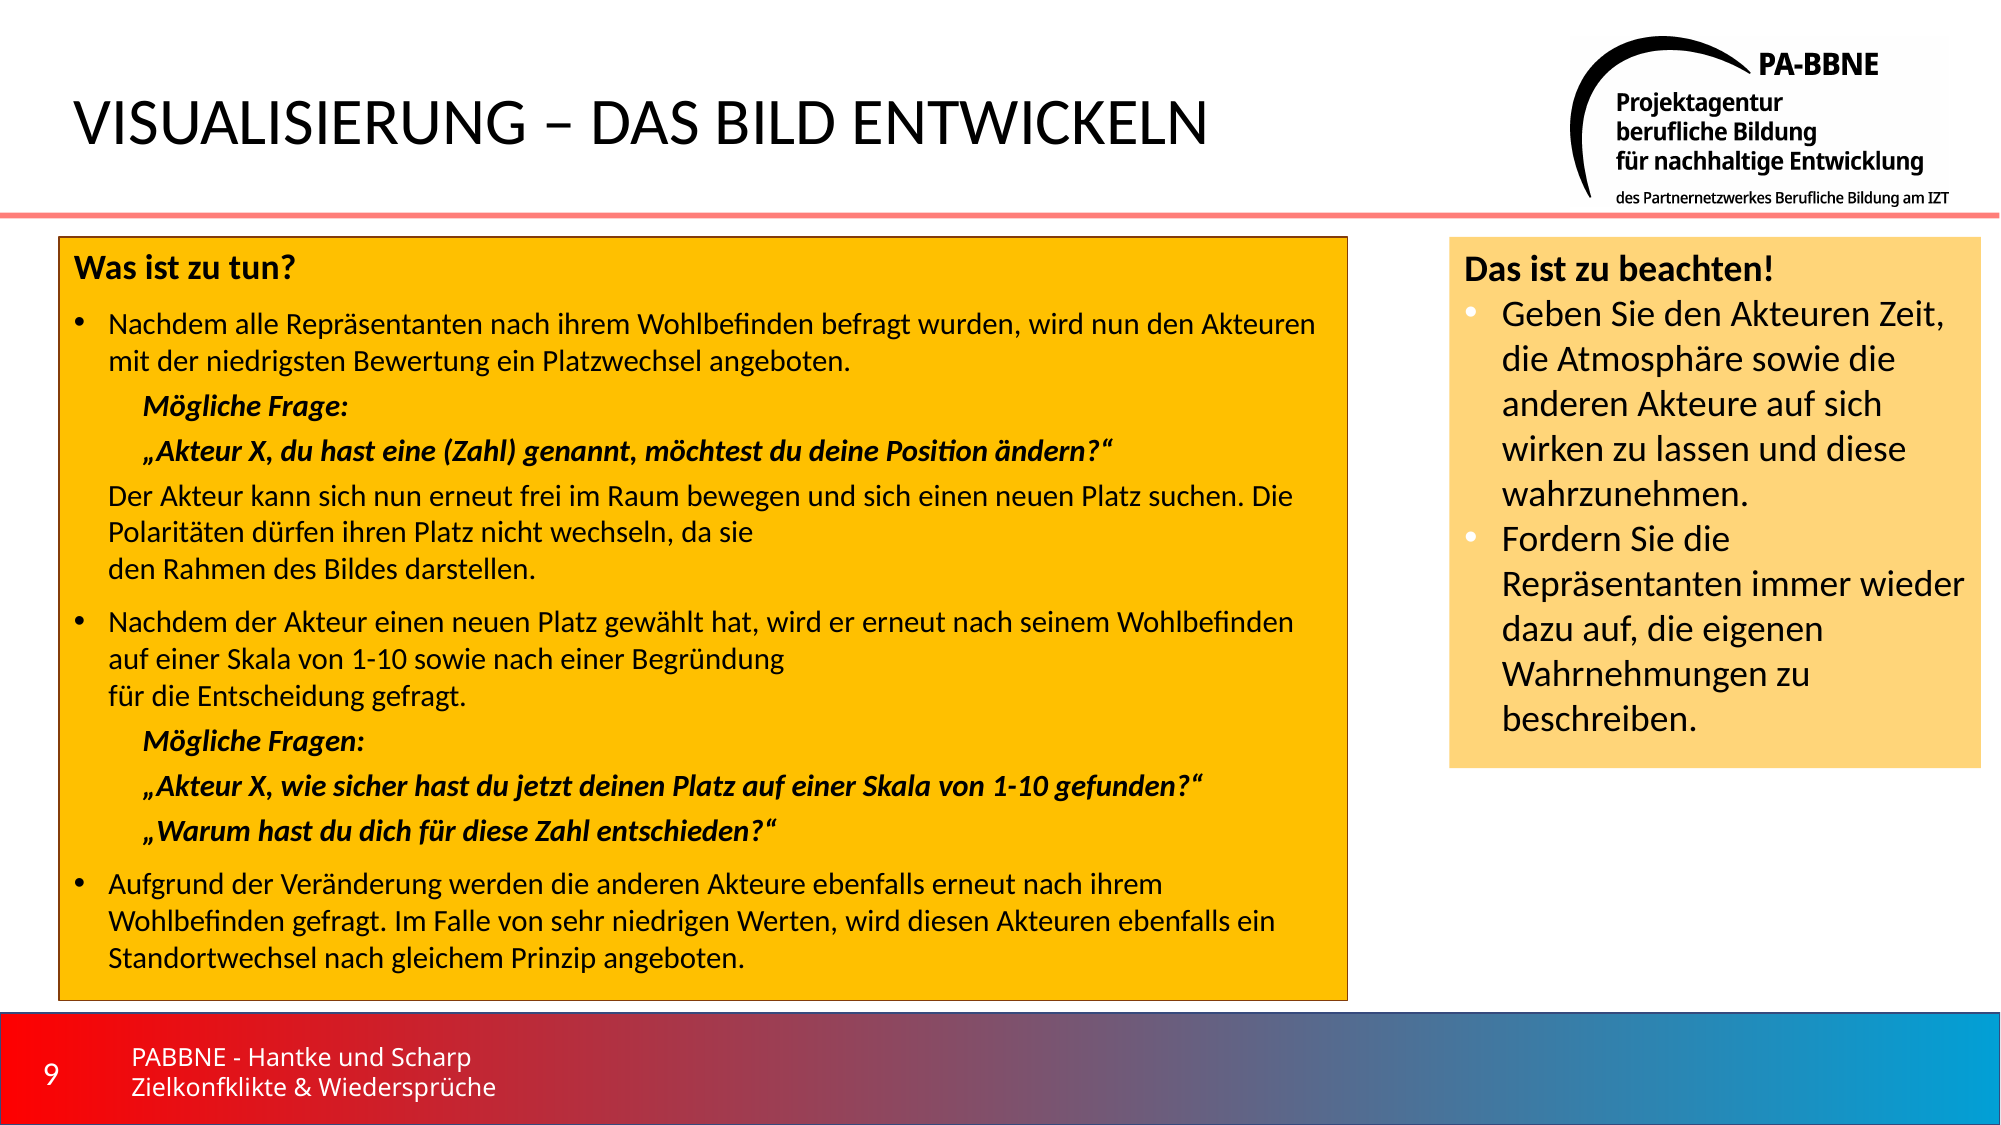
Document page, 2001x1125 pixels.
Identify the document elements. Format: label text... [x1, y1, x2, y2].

text_box Was ist zu tun? Nachdem alle Repräsentanten nach ihrem Wohlbefinden befragt wurden, wird nun den Akteuren mit der niedrigsten Bewertung ein Platzwechsel angeboten. Mögliche Frage: „Akteur X, du hast eine (Zahl) genannt, möchtest du deine Position ändern?“ Der Akteur kann sich nun erneut frei im Raum bewegen und sich einen neuen Platz suchen. Die Polaritäten dürfen ihren Platz nicht wechseln, da sie den Rahmen des Bildes darstellen. Nachdem der Akteur einen neuen Platz gewählt hat, wird er erneut nach seinem Wohlbefinden auf einer Skala von 1-10 sowie nach einer Begründung für die Entscheidung gefragt. Mögliche Fragen: „Akteur X, wie sicher hast du jetzt deinen Platz auf einer Skala von 1-10 gefunden?“ „Warum hast du dich für diese Zahl entschieden?“ Aufgrund der Veränderung werden die anderen Akteure ebenfalls erneut nach ihrem Wohlbefinden gefragt. Im Falle von sehr niedrigen Werten, wird diesen Akteuren ebenfalls ein Standortwechsel nach gleichem Prinzip angeboten. [58, 236, 1348, 1001]
slide_number ‹#› [0, 1026, 102, 1118]
footer PABBNE - Hantke und Scharp Zielkonfklikte & Wiedersprüche [116, 1026, 534, 1118]
picture [1570, 36, 1949, 207]
text_box Das ist zu beachten! Geben Sie den Akteuren Zeit, die Atmosphäre sowie die anderen Akteure auf sich wirken zu lassen und diese wahrzunehmen. Fordern Sie die Repräsentanten immer wieder dazu auf, die eigenen Wahrnehmungen zu beschreiben. [1449, 236, 1981, 769]
title VISUALISIERUNG – DAS BILD ENTWICKELN [59, 29, 1536, 207]
